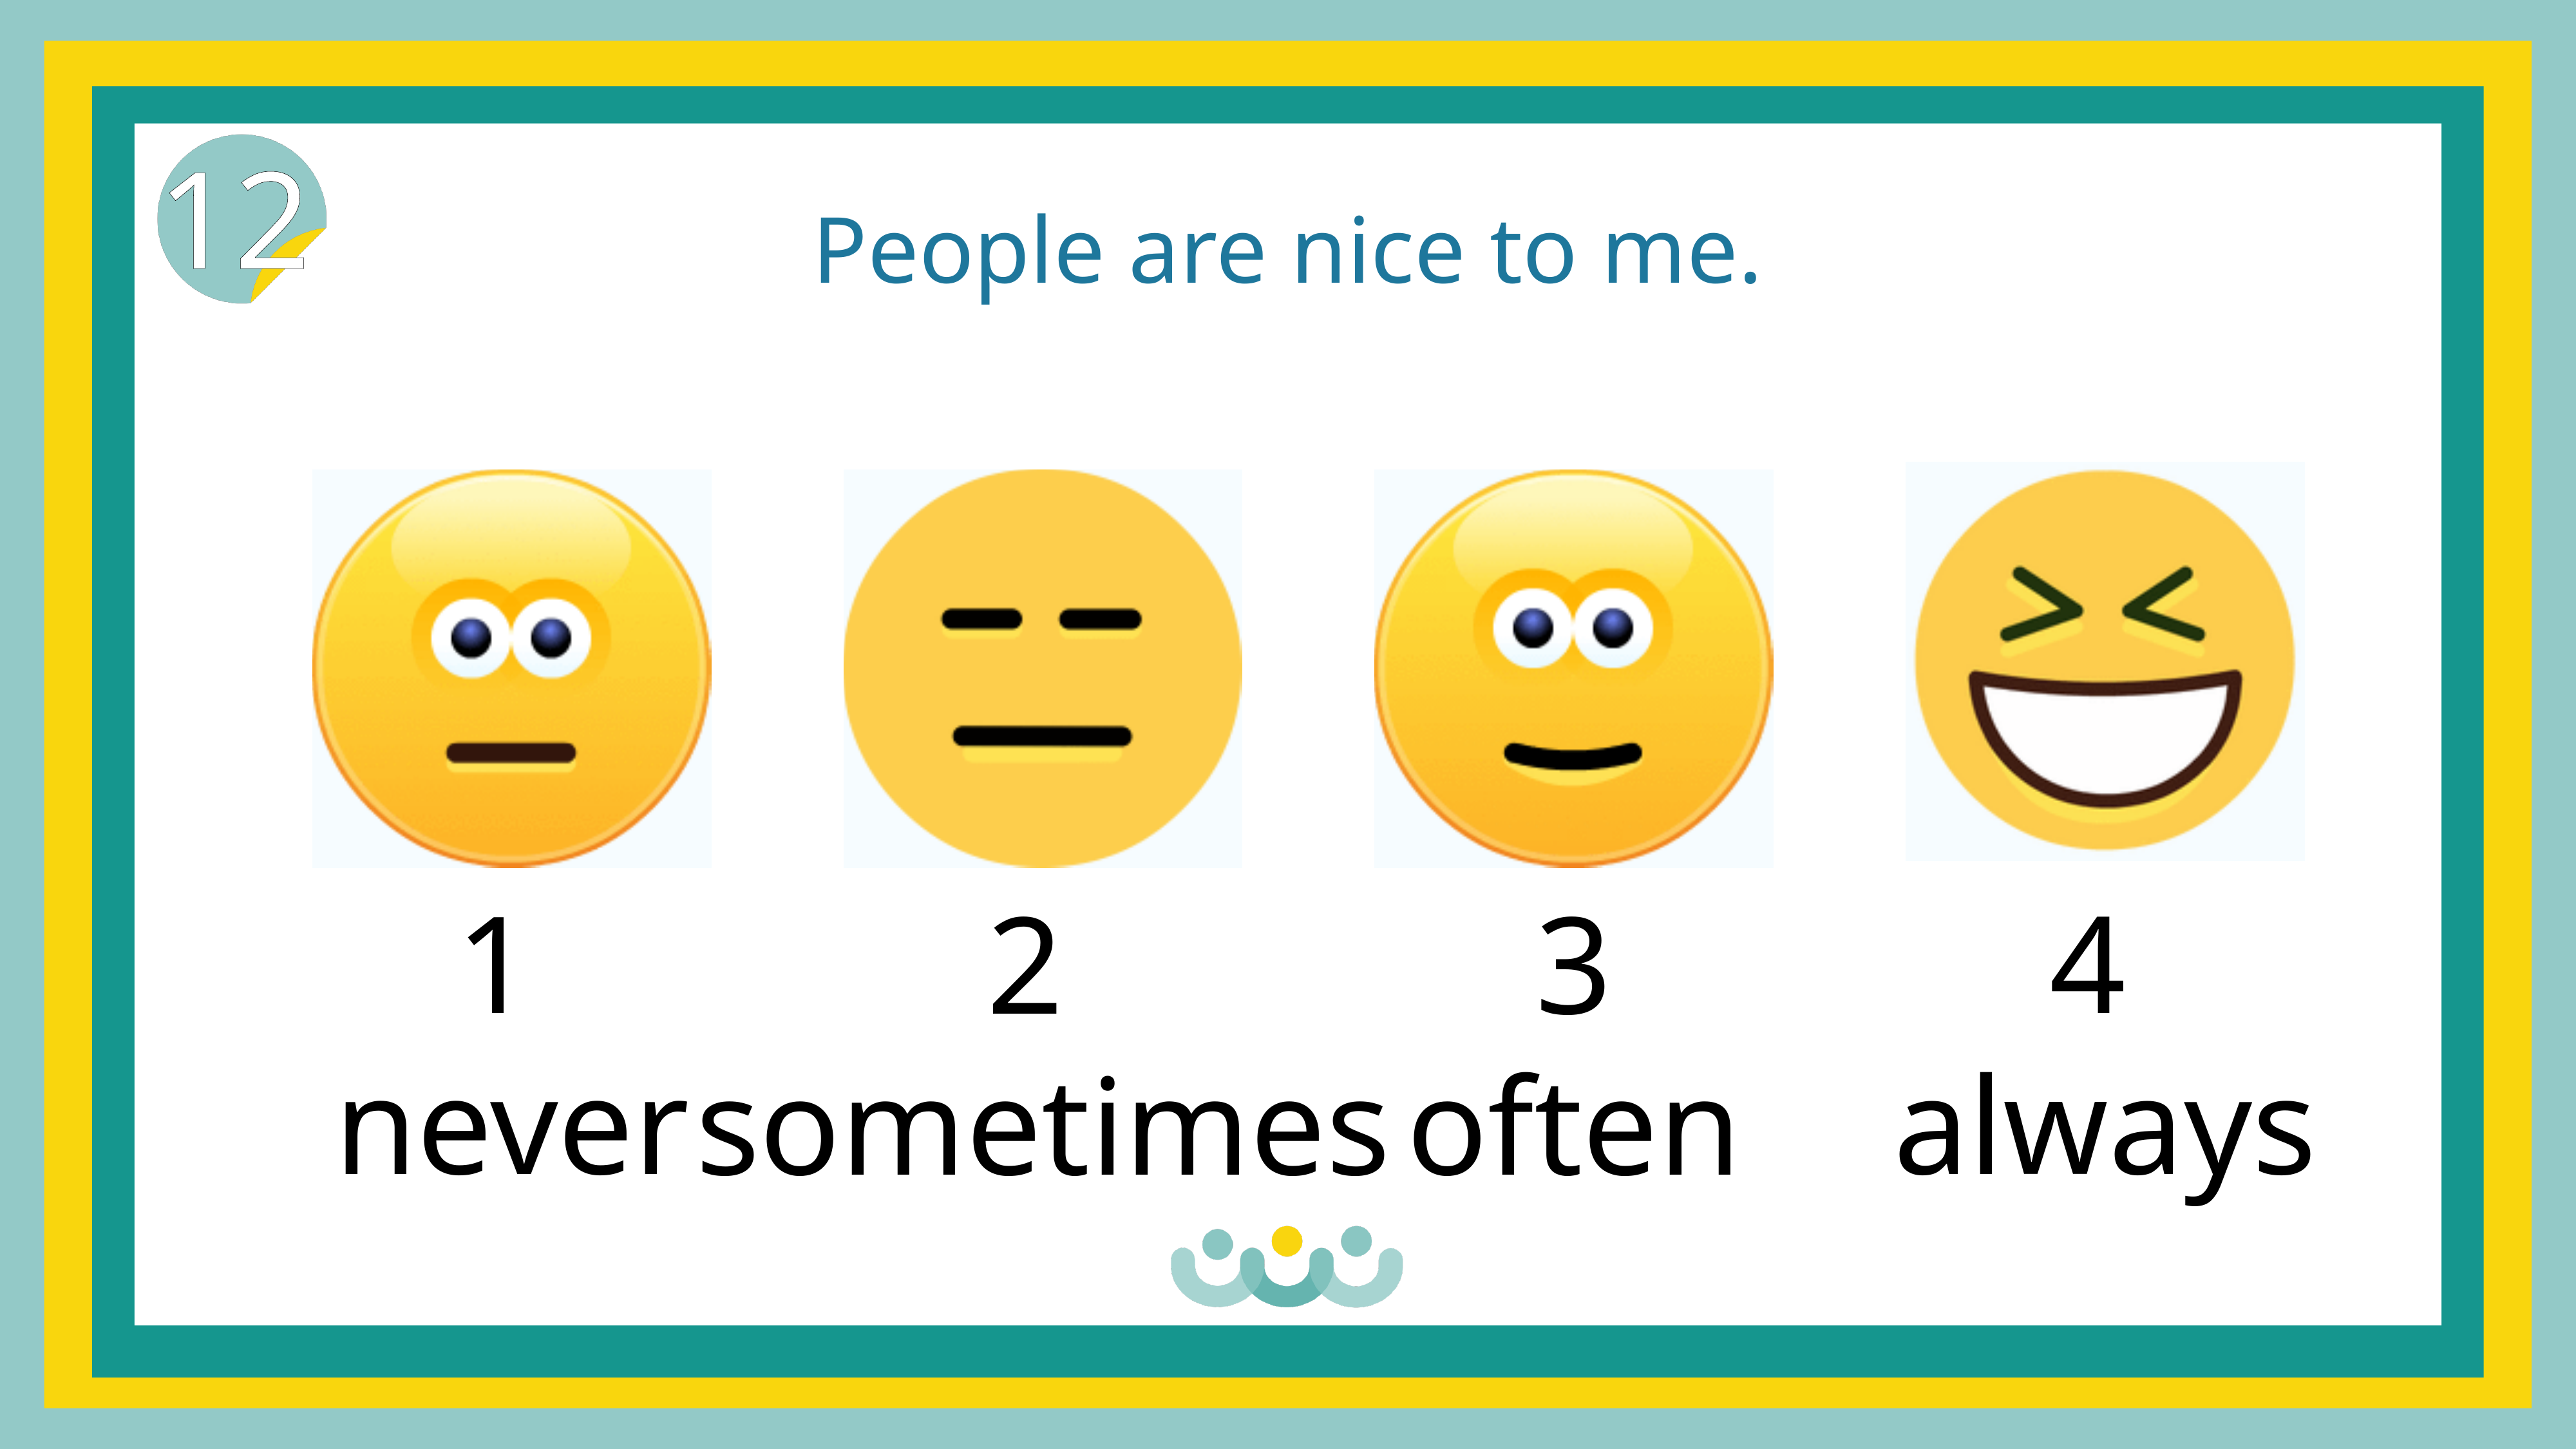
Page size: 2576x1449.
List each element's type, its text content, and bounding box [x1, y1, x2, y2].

picture [843, 469, 1243, 869]
picture [131, 109, 354, 321]
picture [312, 469, 712, 869]
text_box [397, 872, 2268, 1209]
picture [1164, 1213, 1412, 1329]
picture [1906, 462, 2305, 861]
text_box People are nice to me. [807, 186, 1769, 307]
picture [1374, 469, 1774, 869]
